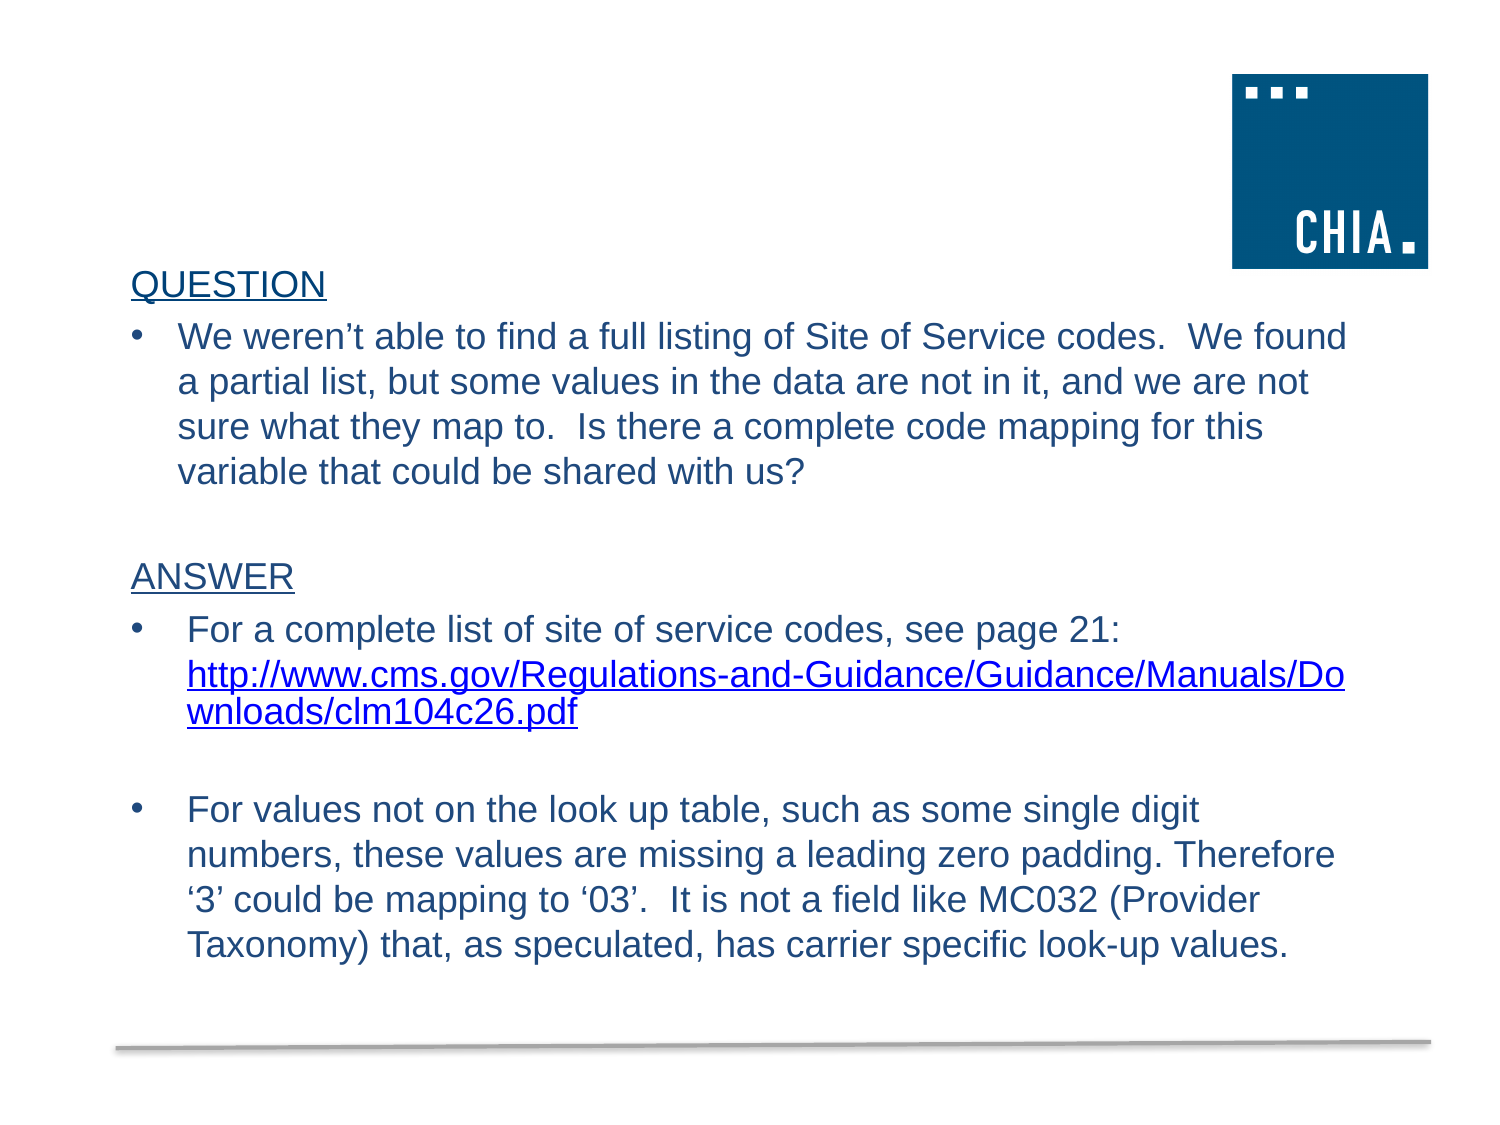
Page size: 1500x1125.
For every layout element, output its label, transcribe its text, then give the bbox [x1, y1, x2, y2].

picture [1297, 210, 1316, 252]
picture [1325, 211, 1344, 252]
picture [1354, 211, 1359, 252]
picture [1271, 88, 1282, 98]
picture [1365, 74, 1432, 276]
picture [1246, 88, 1257, 98]
list QUESTION We weren’t able to find a full listing of Site of Service codes. We found a partial list, but some values in the data are not in it, and we are not sure what they map to. Is there a complete code mapping for this variable that could be shared with us? ANSWER For a complete list of site of service codes, see page 21: http://www.cms.gov/Regulations-and-Guidance/Guidance/Manuals/Downloads/clm104c26.pdf For values not on the look up table, such as some single digit numbers, these values are missing a leading zero padding. Therefore ‘3’ could be mapping to ‘03’. It is not a field like MC032 (Provider Taxonomy) that, as speculated, has carrier specific look-up values. [115, 252, 1365, 1022]
picture [1403, 243, 1414, 253]
picture [1297, 88, 1307, 98]
picture [1368, 211, 1390, 253]
